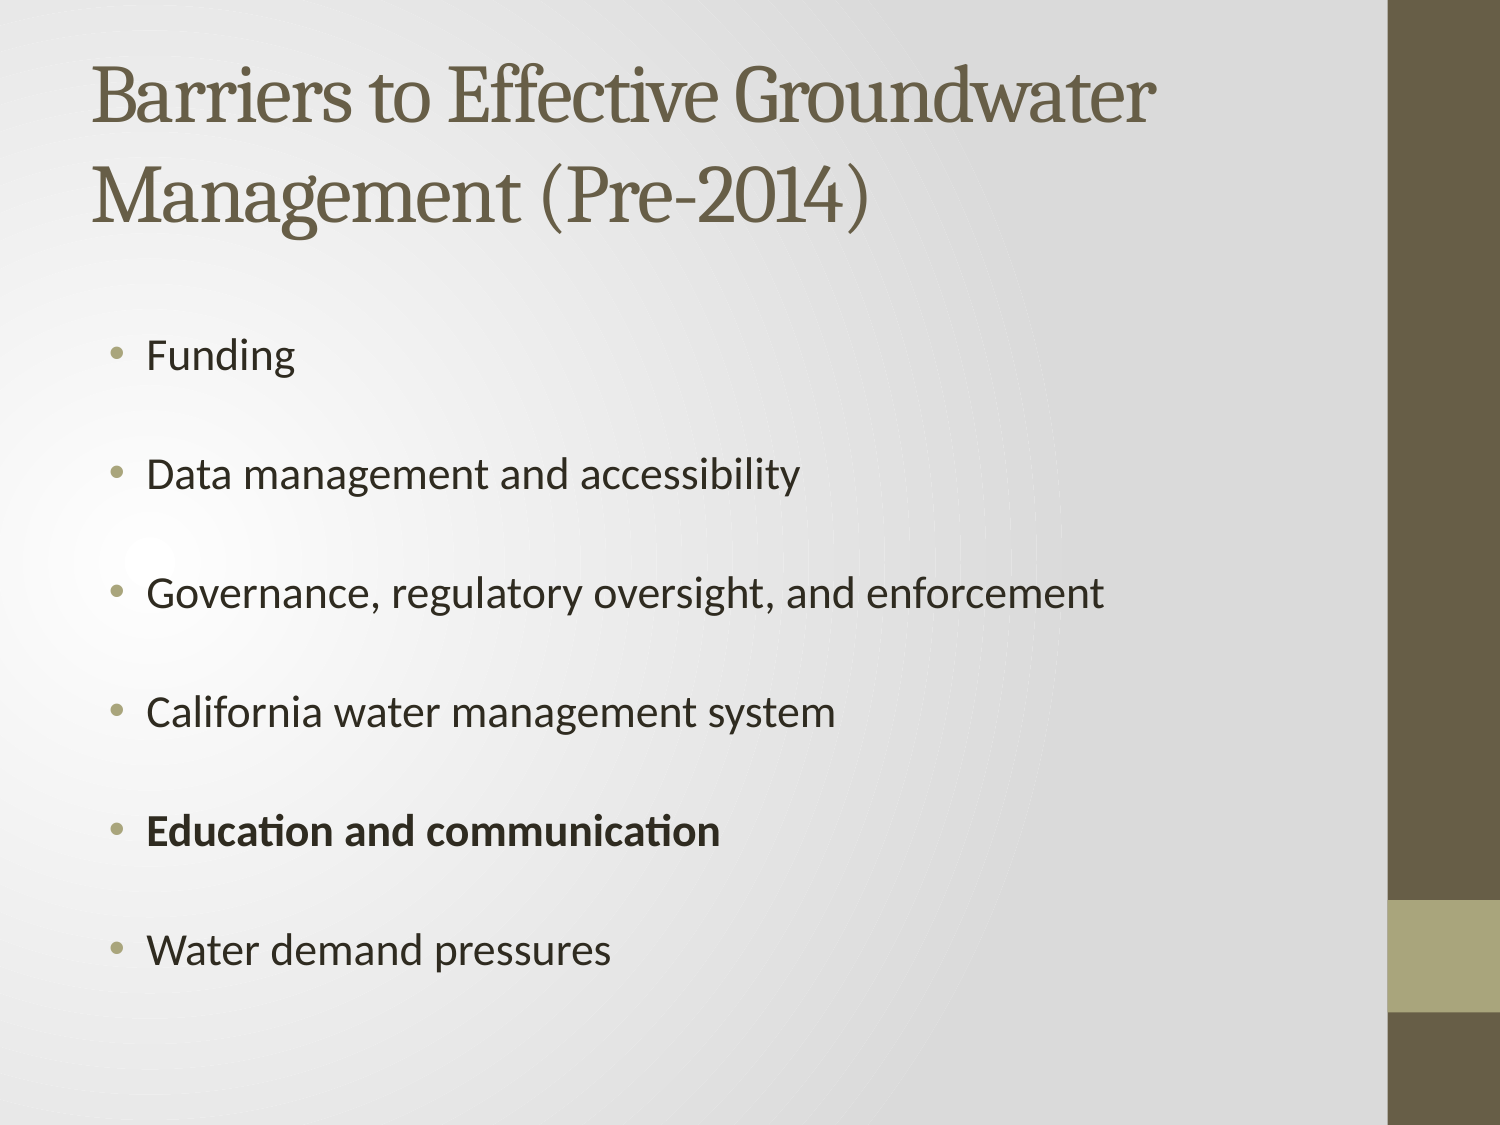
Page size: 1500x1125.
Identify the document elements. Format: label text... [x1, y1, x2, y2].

list Funding Data management and accessibility Governance, regulatory oversight, and enforcement California water management system Education and communication Water demand pressures [75, 262, 1325, 1050]
title Barriers to Effective Groundwater Management (Pre-2014) [75, 45, 1325, 233]
